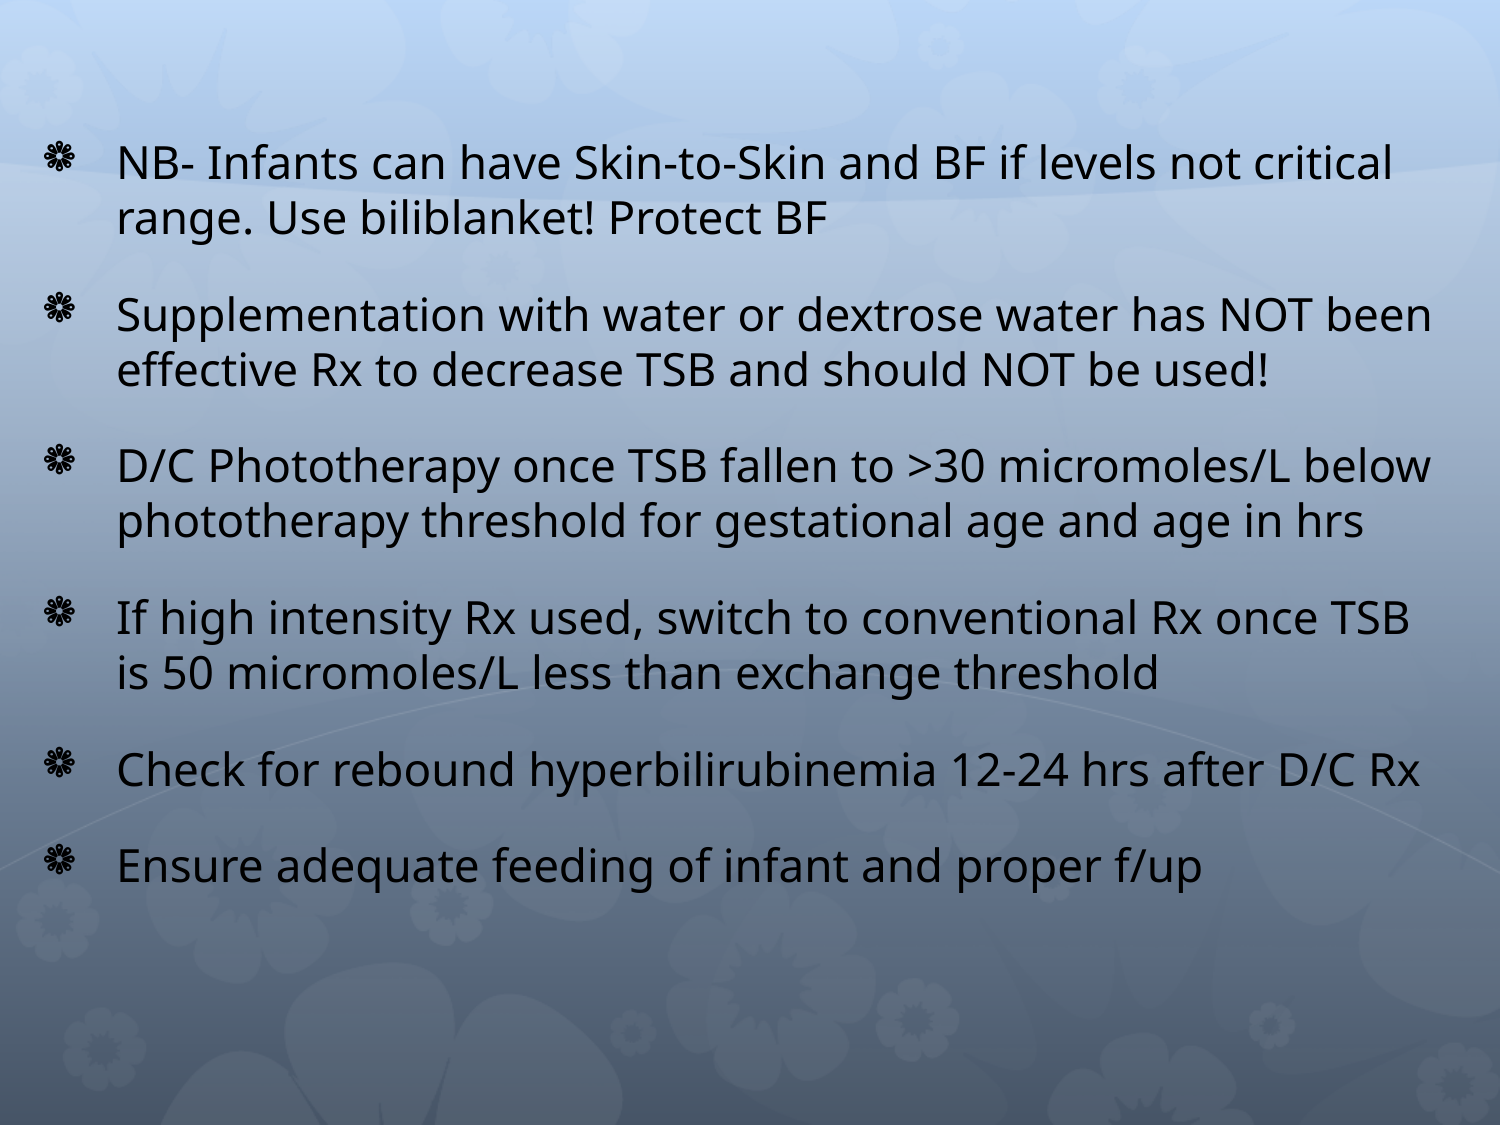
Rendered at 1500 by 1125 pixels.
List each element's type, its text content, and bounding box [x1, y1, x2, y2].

list NB- Infants can have Skin-to-Skin and BF if levels not critical range. Use biliblanket! Protect BF Supplementation with water or dextrose water has NOT been effective Rx to decrease TSB and should NOT be used! D/C Phototherapy once TSB fallen to >30 micromoles/L below phototherapy threshold for gestational age and age in hrs If high intensity Rx used, switch to conventional Rx once TSB is 50 micromoles/L less than exchange threshold Check for rebound hyperbilirubinemia 12-24 hrs after D/C Rx Ensure adequate feeding of infant and proper f/up [26, 24, 1454, 1108]
picture [0, 0, 1500, 1125]
